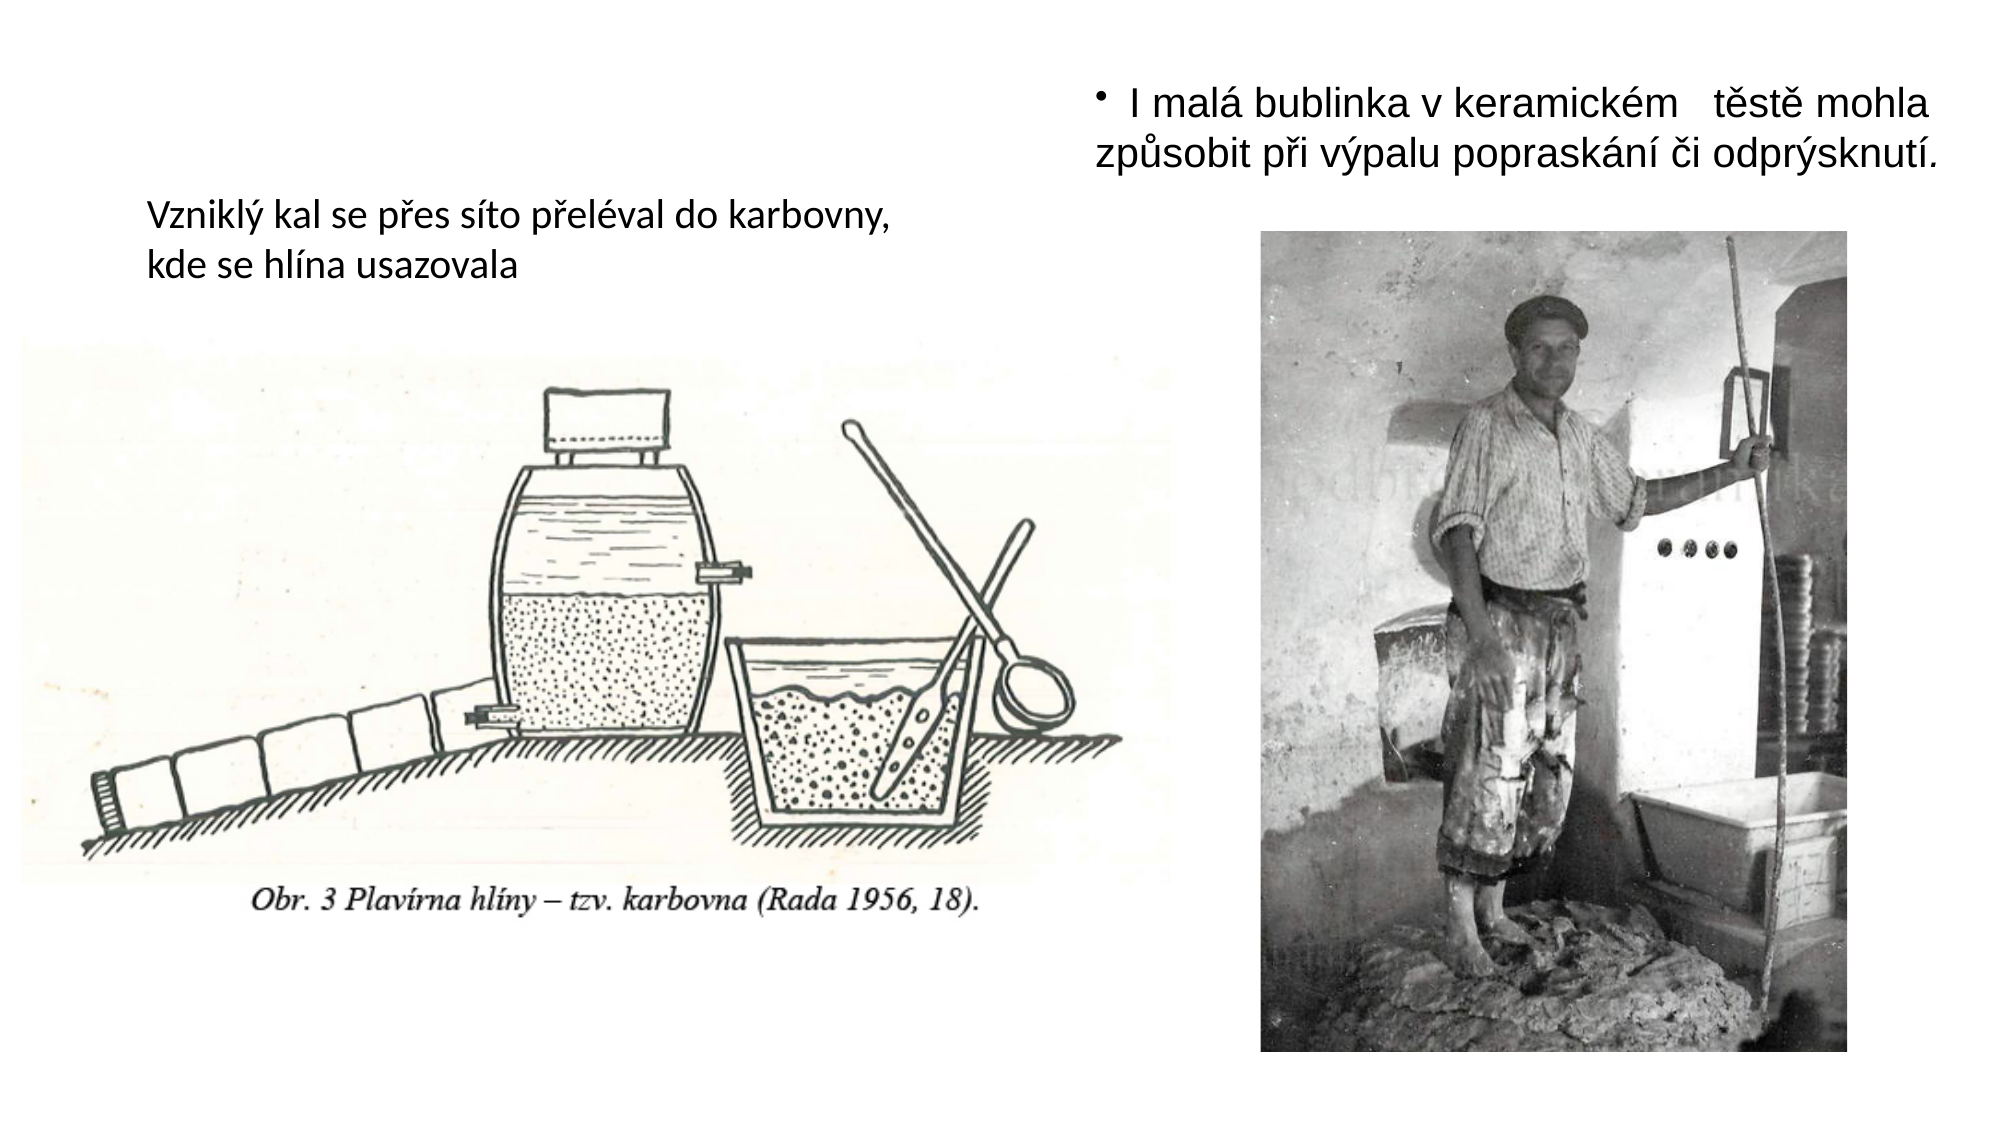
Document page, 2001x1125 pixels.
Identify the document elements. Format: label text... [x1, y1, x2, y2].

picture [1260, 231, 1848, 1052]
text_box Vzniklý kal se přes síto přeléval do karbovny, kde se hlína usazovala [132, 179, 916, 335]
text_box I malá bublinka v keramickém těstě mohla způsobit při výpalu popraskání či odprýsknutí. [1080, 14, 1961, 228]
picture [21, 335, 1171, 962]
